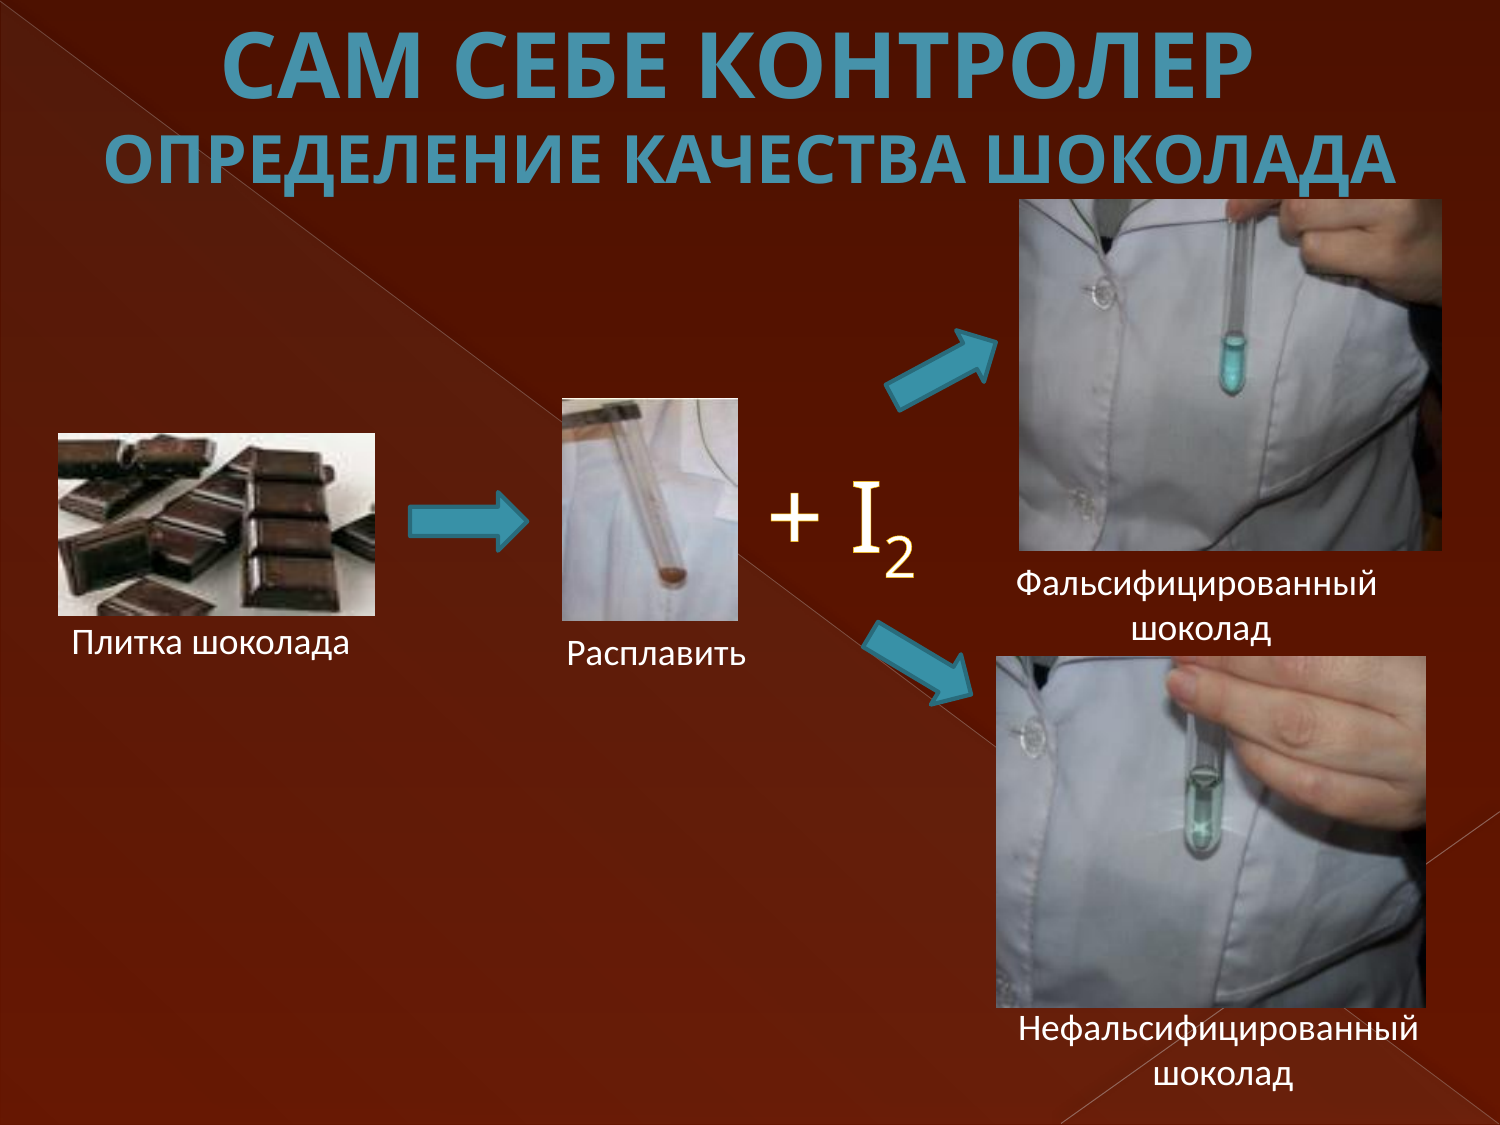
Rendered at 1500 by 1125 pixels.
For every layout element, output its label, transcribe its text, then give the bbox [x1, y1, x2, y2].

text_box Сам себе контролер Определение качества шоколада [0, 0, 1500, 205]
text_box Нефальсифицированный шоколад [937, 996, 1500, 1101]
text_box [860, 619, 974, 707]
text_box Расплавить [480, 621, 832, 681]
picture [562, 398, 738, 622]
text_box Фальсифицированный шоколад [902, 550, 1500, 656]
picture [995, 656, 1426, 1009]
text_box Плитка шоколада [35, 609, 387, 670]
picture [1019, 198, 1442, 551]
picture [58, 433, 376, 616]
text_box + I2 [751, 445, 932, 597]
text_box [407, 490, 530, 553]
text_box [883, 328, 998, 413]
